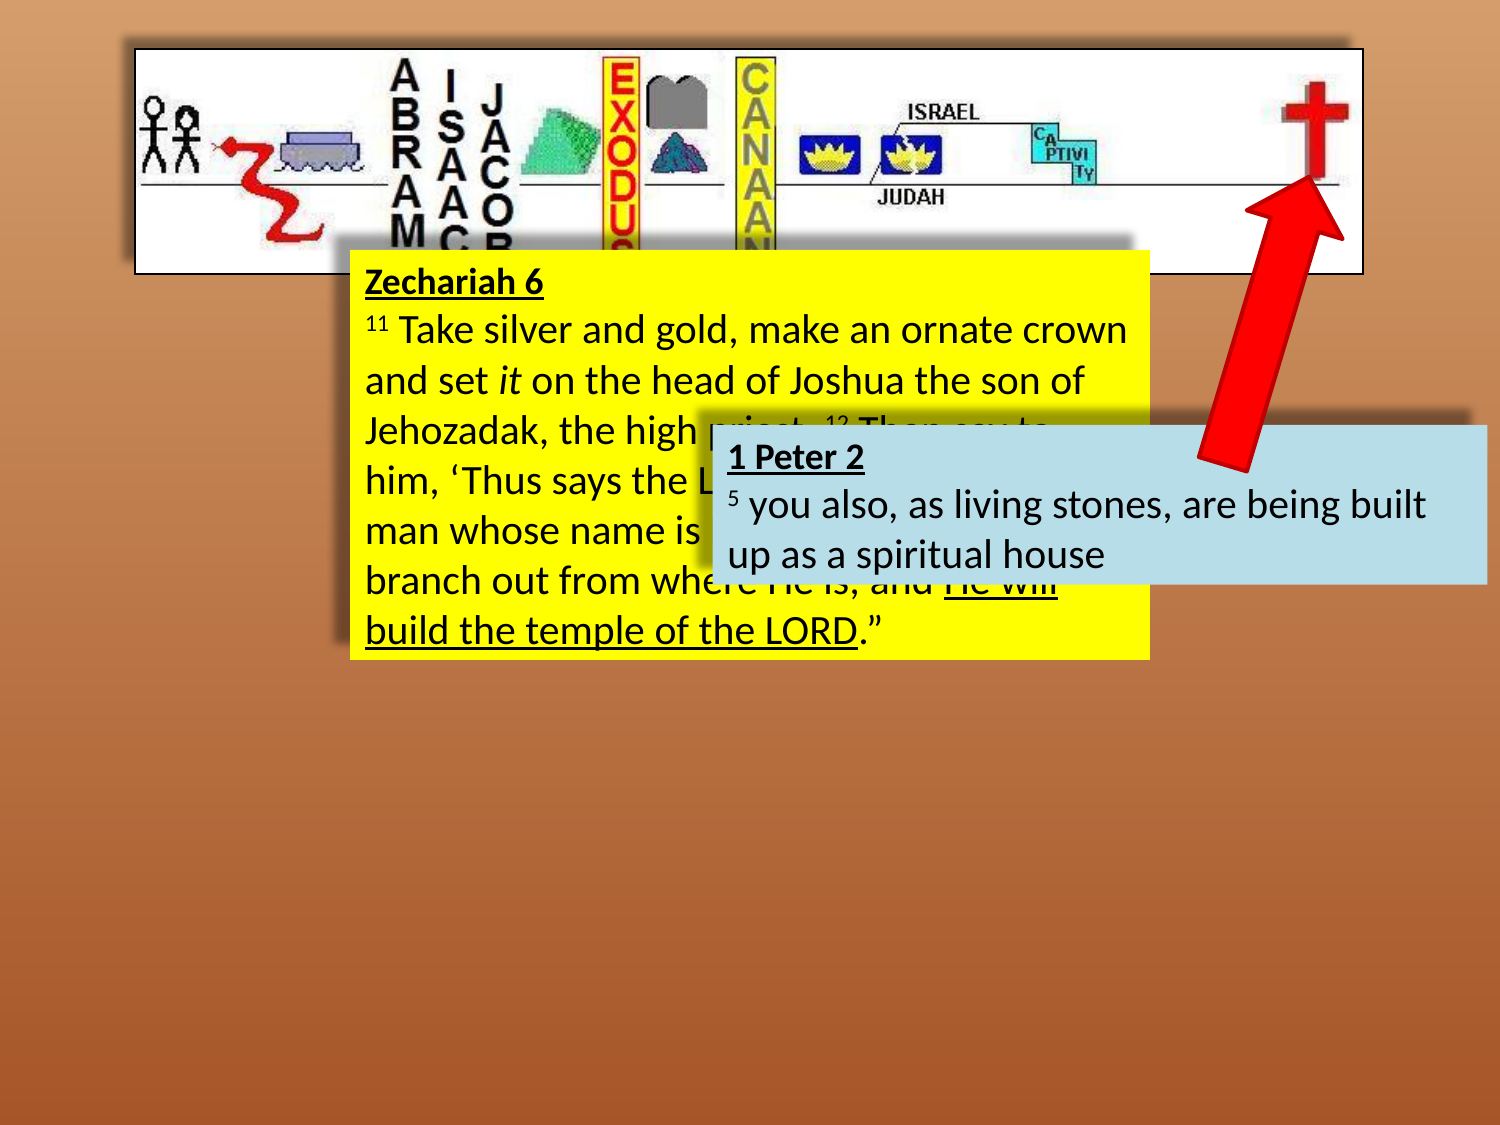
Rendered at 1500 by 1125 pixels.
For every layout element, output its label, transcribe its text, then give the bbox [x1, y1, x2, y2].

text_box Zechariah 6 11 Take silver and gold, make an ornate crown and set it on the head of Joshua the son of Jehozadak, the high priest. 12 Then say to him, ‘Thus says the LORD of hosts, “Behold, a man whose name is Branch, for He will branch out from where He is; and He will build the temple of the LORD.” [350, 283, 1150, 660]
text_box 1 Peter 2 5 you also, as living stones, are being built up as a spiritual house [712, 424, 1488, 585]
picture [135, 49, 1363, 274]
text_box [1196, 283, 1306, 474]
